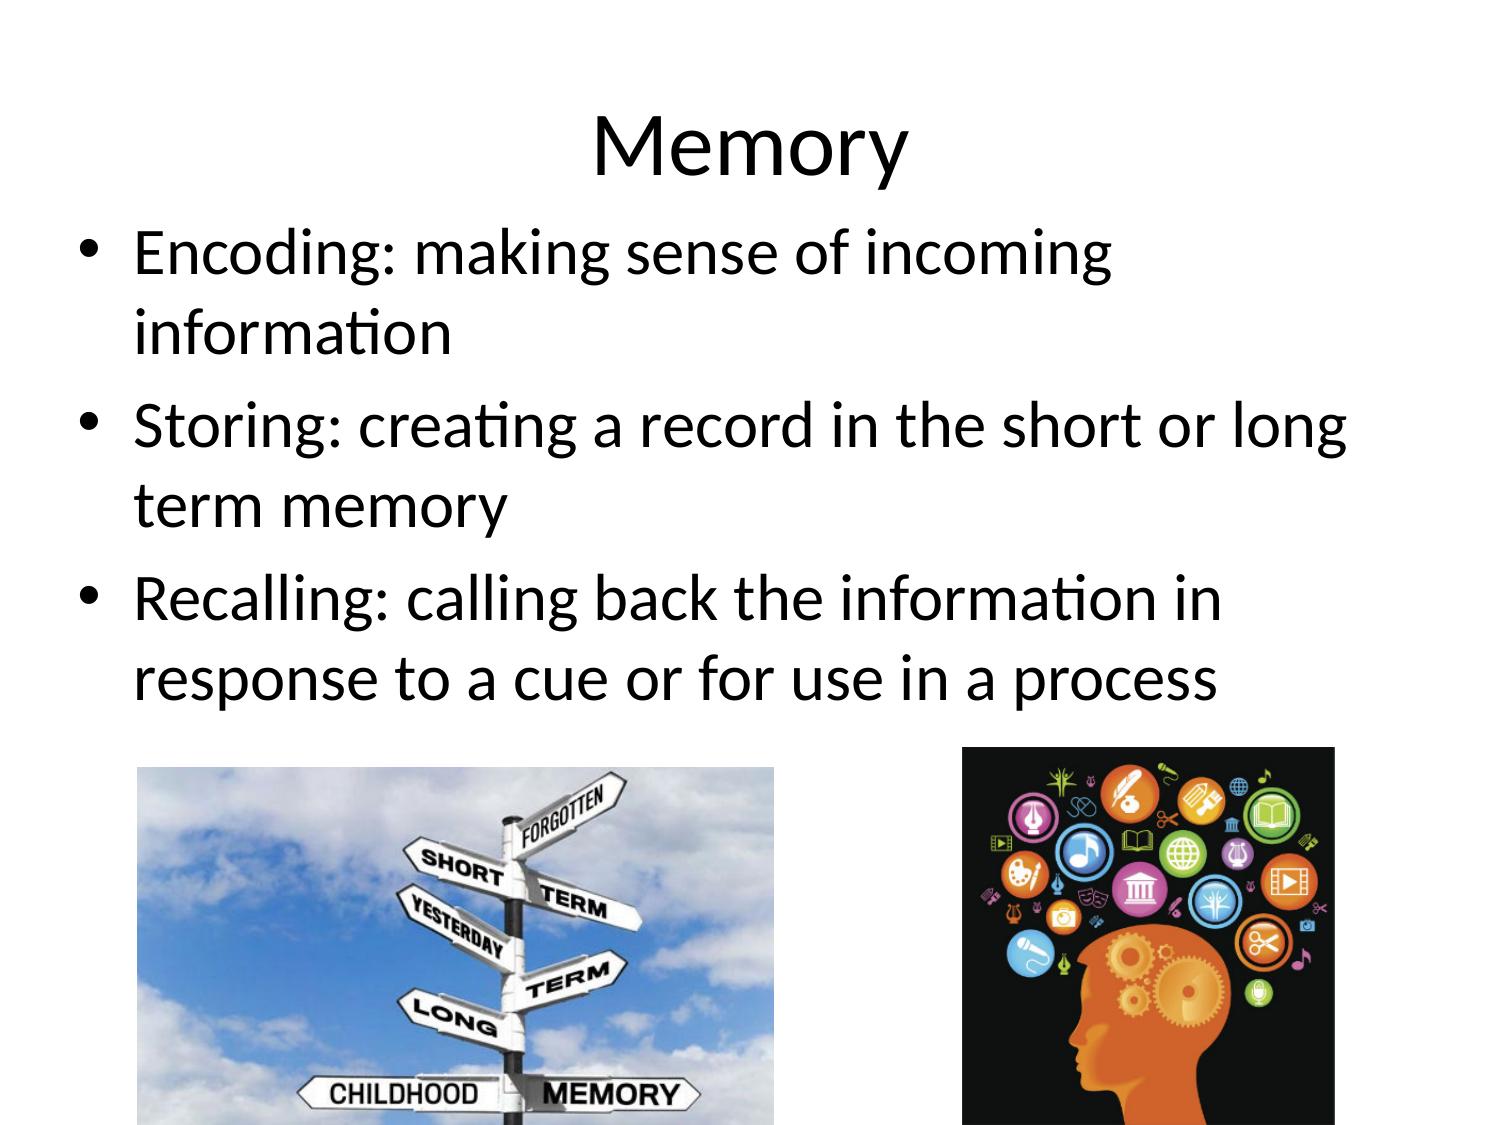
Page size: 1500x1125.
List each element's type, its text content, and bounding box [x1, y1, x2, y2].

title Memory [75, 45, 1425, 233]
picture [962, 747, 1335, 1125]
list Encoding: making sense of incoming information Storing: creating a record in the short or long term memory Recalling: calling back the information in response to a cue or for use in a process [62, 200, 1413, 943]
picture [137, 766, 774, 1125]
